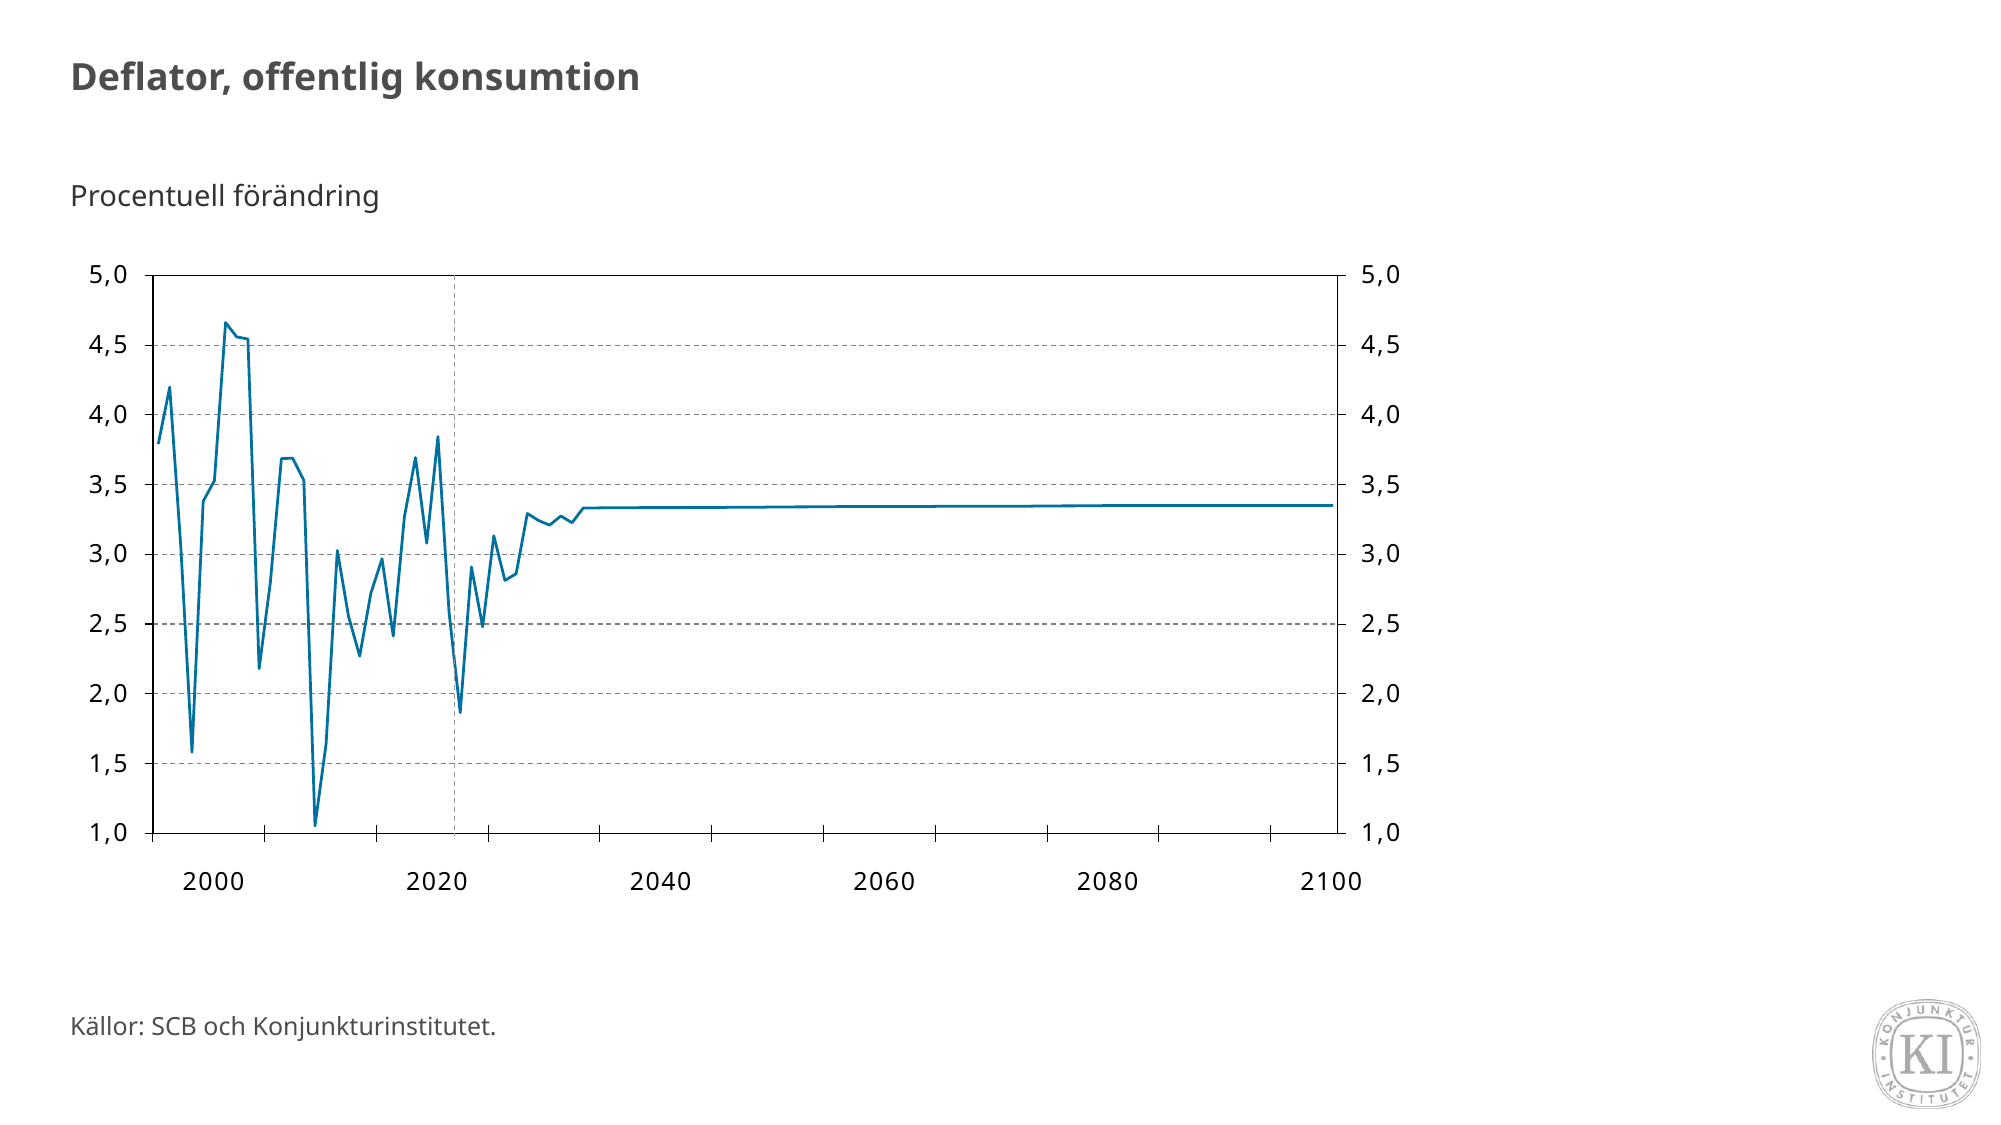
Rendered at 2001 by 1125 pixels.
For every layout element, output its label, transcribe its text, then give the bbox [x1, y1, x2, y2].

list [72, 249, 1491, 946]
picture [1872, 999, 1981, 1109]
list Procentuell förändring [55, 137, 1476, 220]
title Deflator, offentlig konsumtion [55, 45, 1476, 128]
subtitle Källor: SCB och Konjunkturinstitutet. [55, 1003, 1476, 1106]
